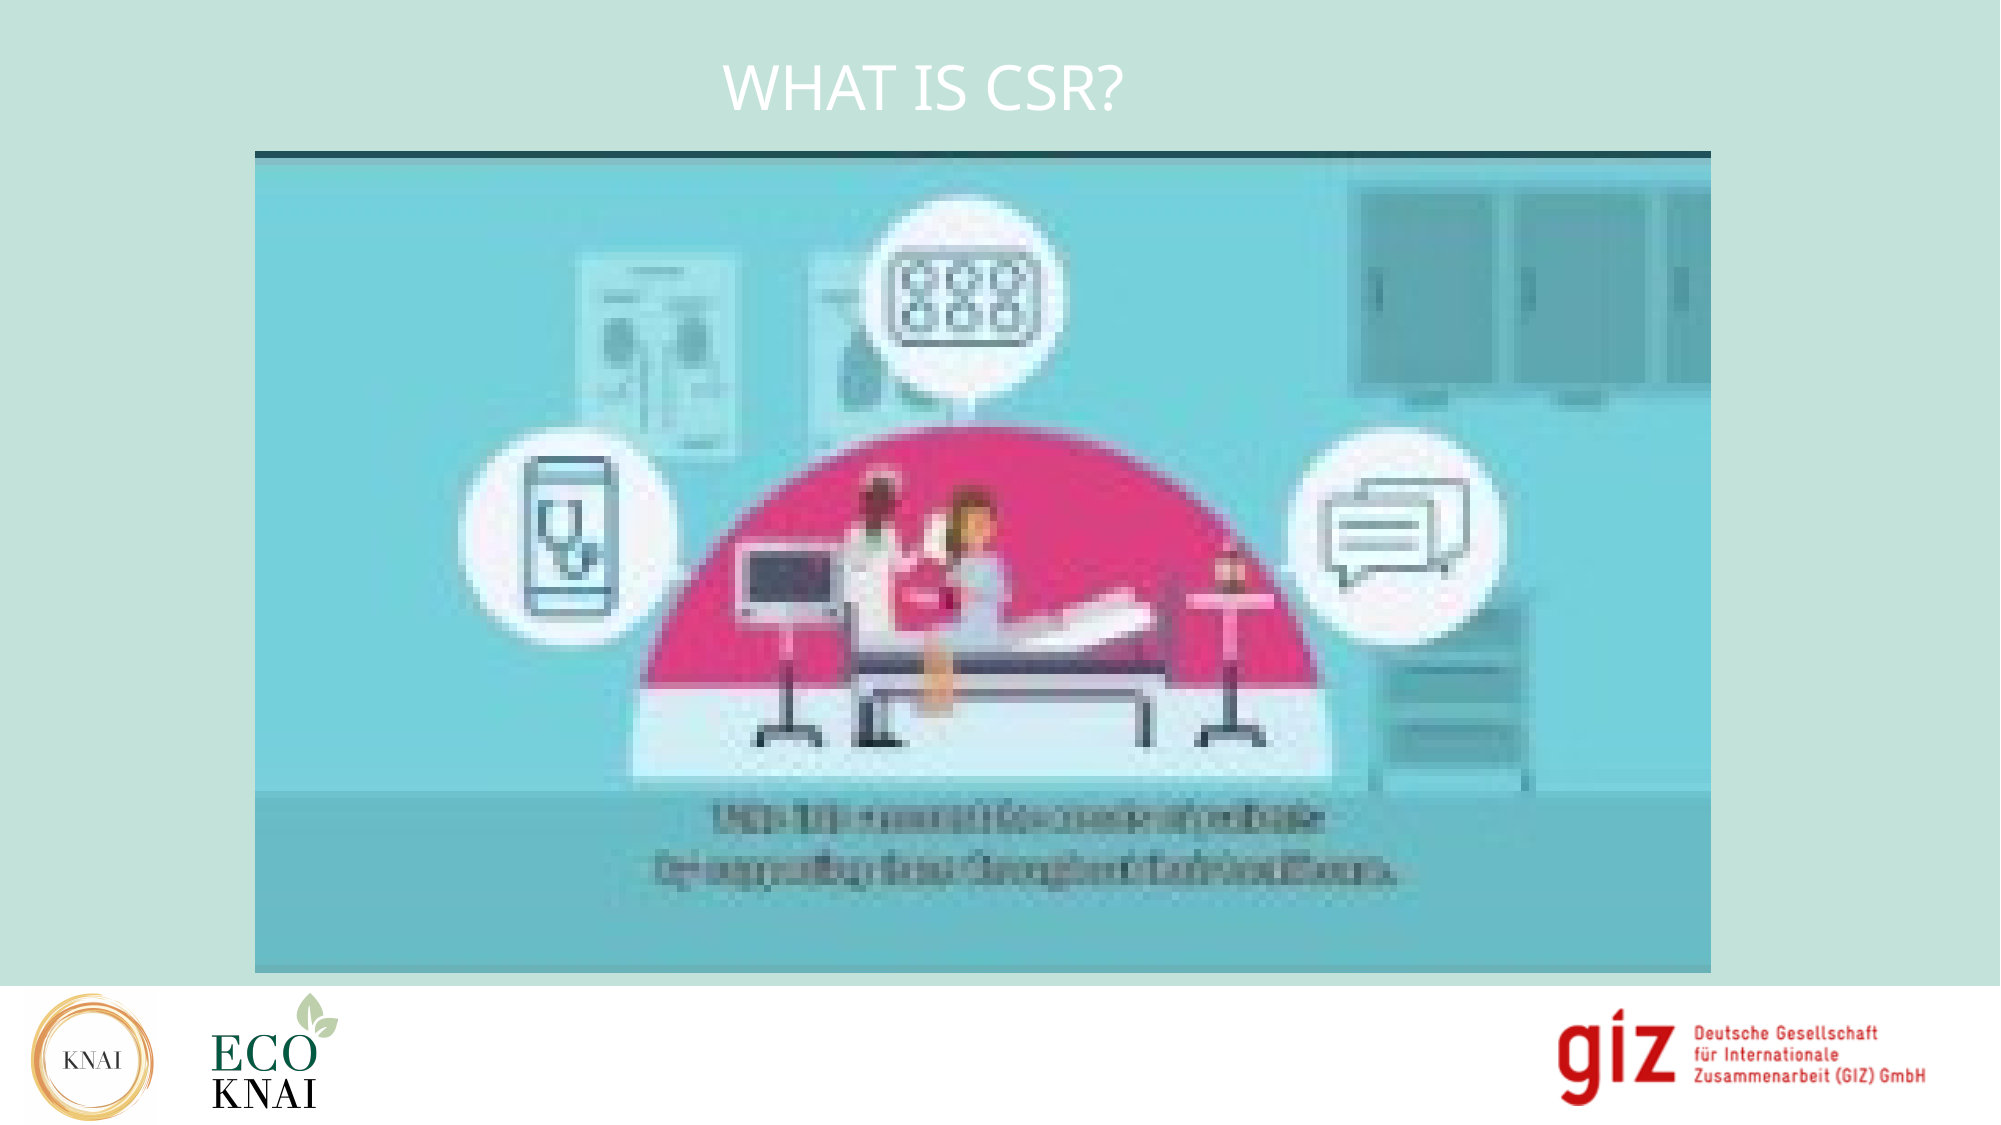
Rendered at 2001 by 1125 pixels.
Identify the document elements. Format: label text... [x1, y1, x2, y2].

picture [173, 989, 365, 1125]
picture [24, 989, 159, 1125]
picture [1557, 1008, 1927, 1106]
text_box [254, 151, 1711, 974]
text_box WHAT IS CSR? [500, 48, 1378, 117]
